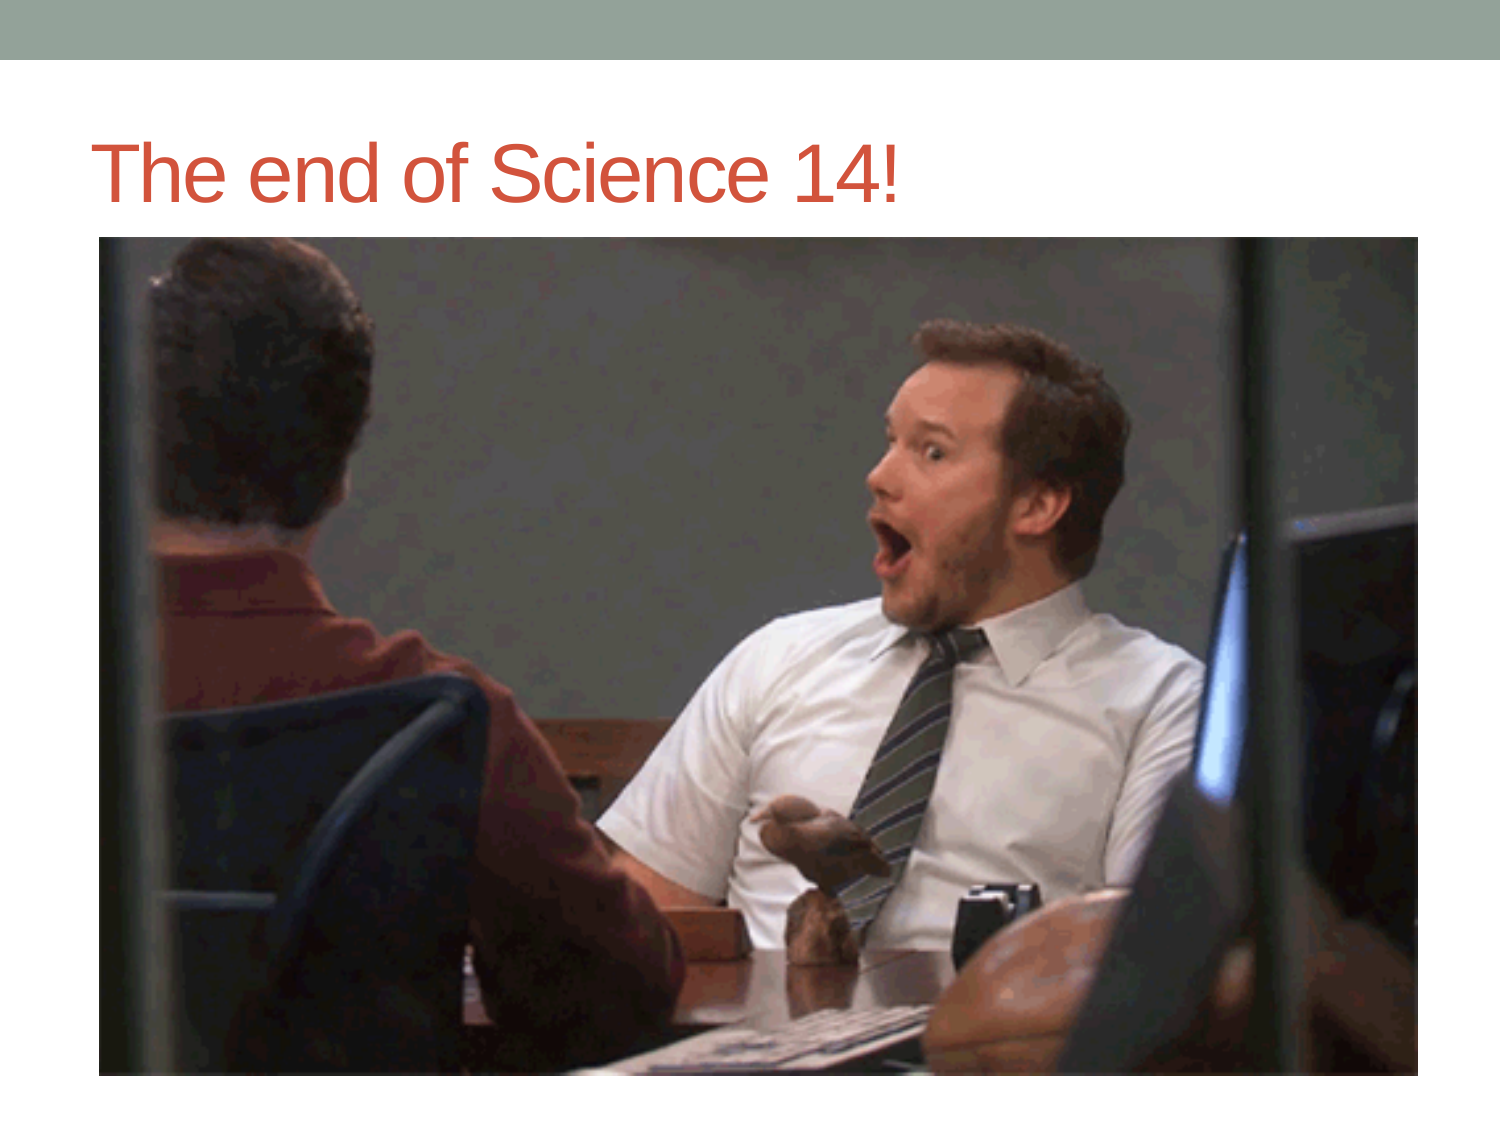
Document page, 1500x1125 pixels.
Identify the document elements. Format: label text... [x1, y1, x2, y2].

title The end of Science 14! [75, 87, 1425, 250]
picture [99, 237, 1418, 1076]
